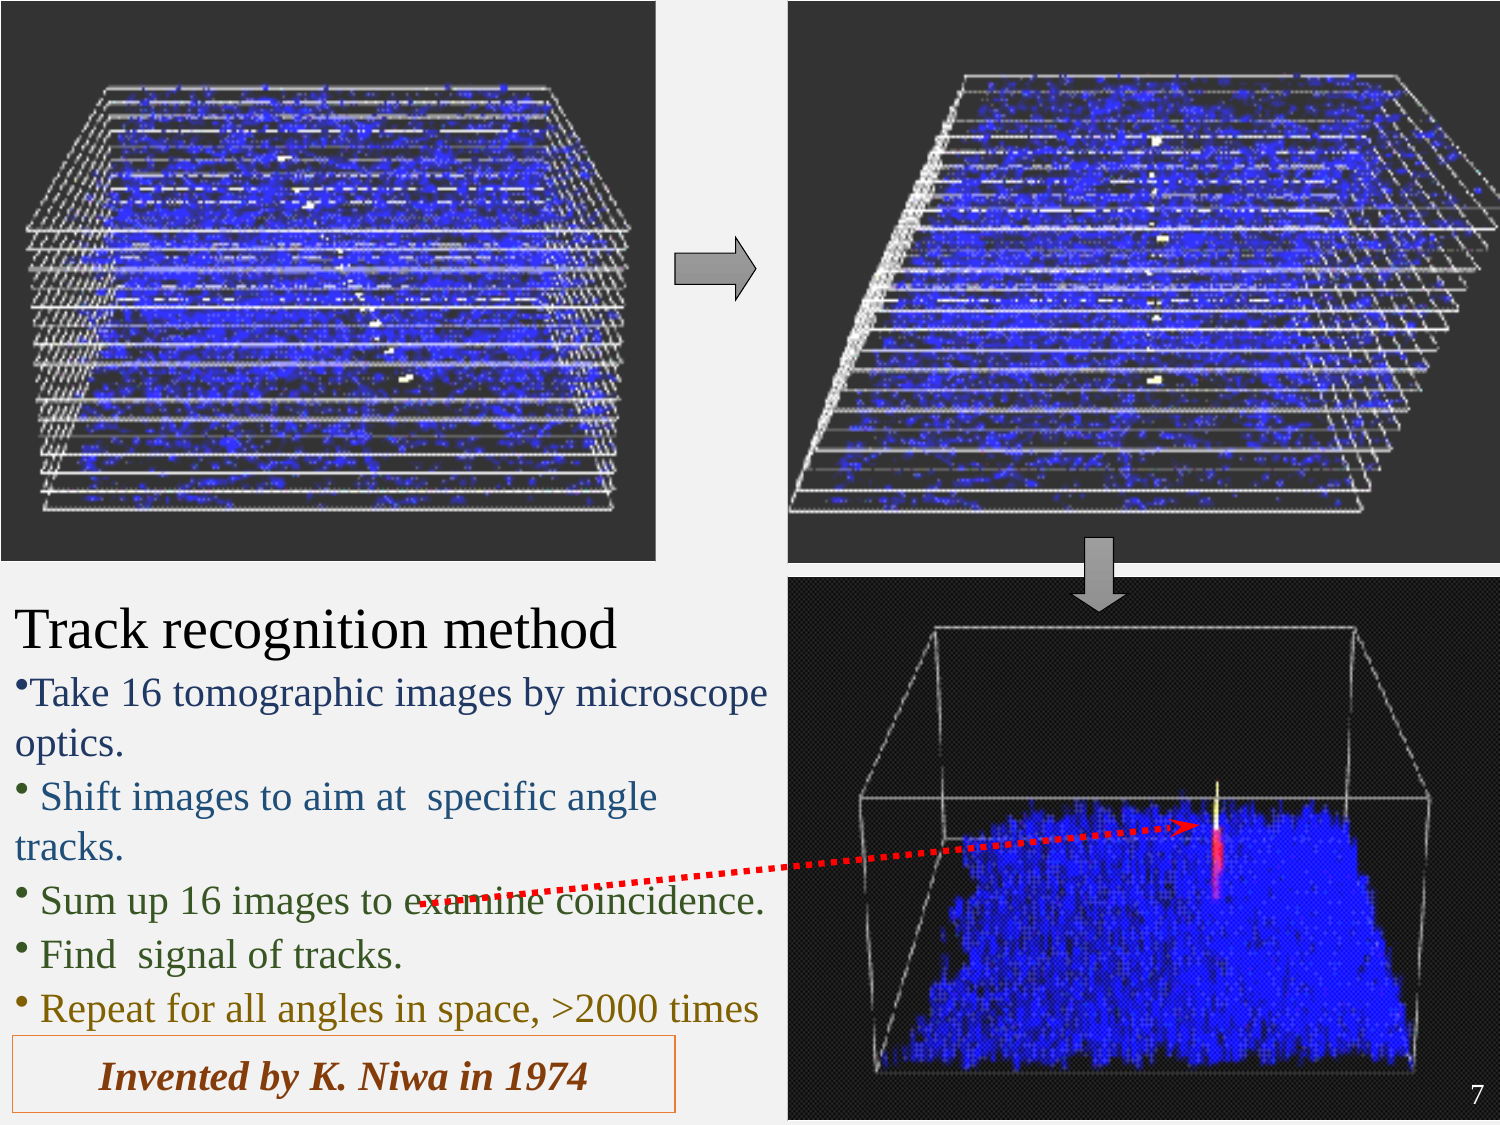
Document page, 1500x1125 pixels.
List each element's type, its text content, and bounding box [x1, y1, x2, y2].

picture [0, 0, 656, 562]
text_box Invented by K. Niwa in 1974 [12, 1035, 675, 1113]
picture [787, 0, 1500, 564]
text_box [674, 235, 757, 302]
text_box [1084, 564, 1115, 576]
picture [787, 576, 1500, 1121]
text_box Track recognition method Take 16 tomographic images by microscope optics. Shift images to aim at specific angle tracks. Sum up 16 images to examine coincidence. Find signal of tracks. Repeat for all angles in space, >2000 times [0, 582, 787, 1039]
